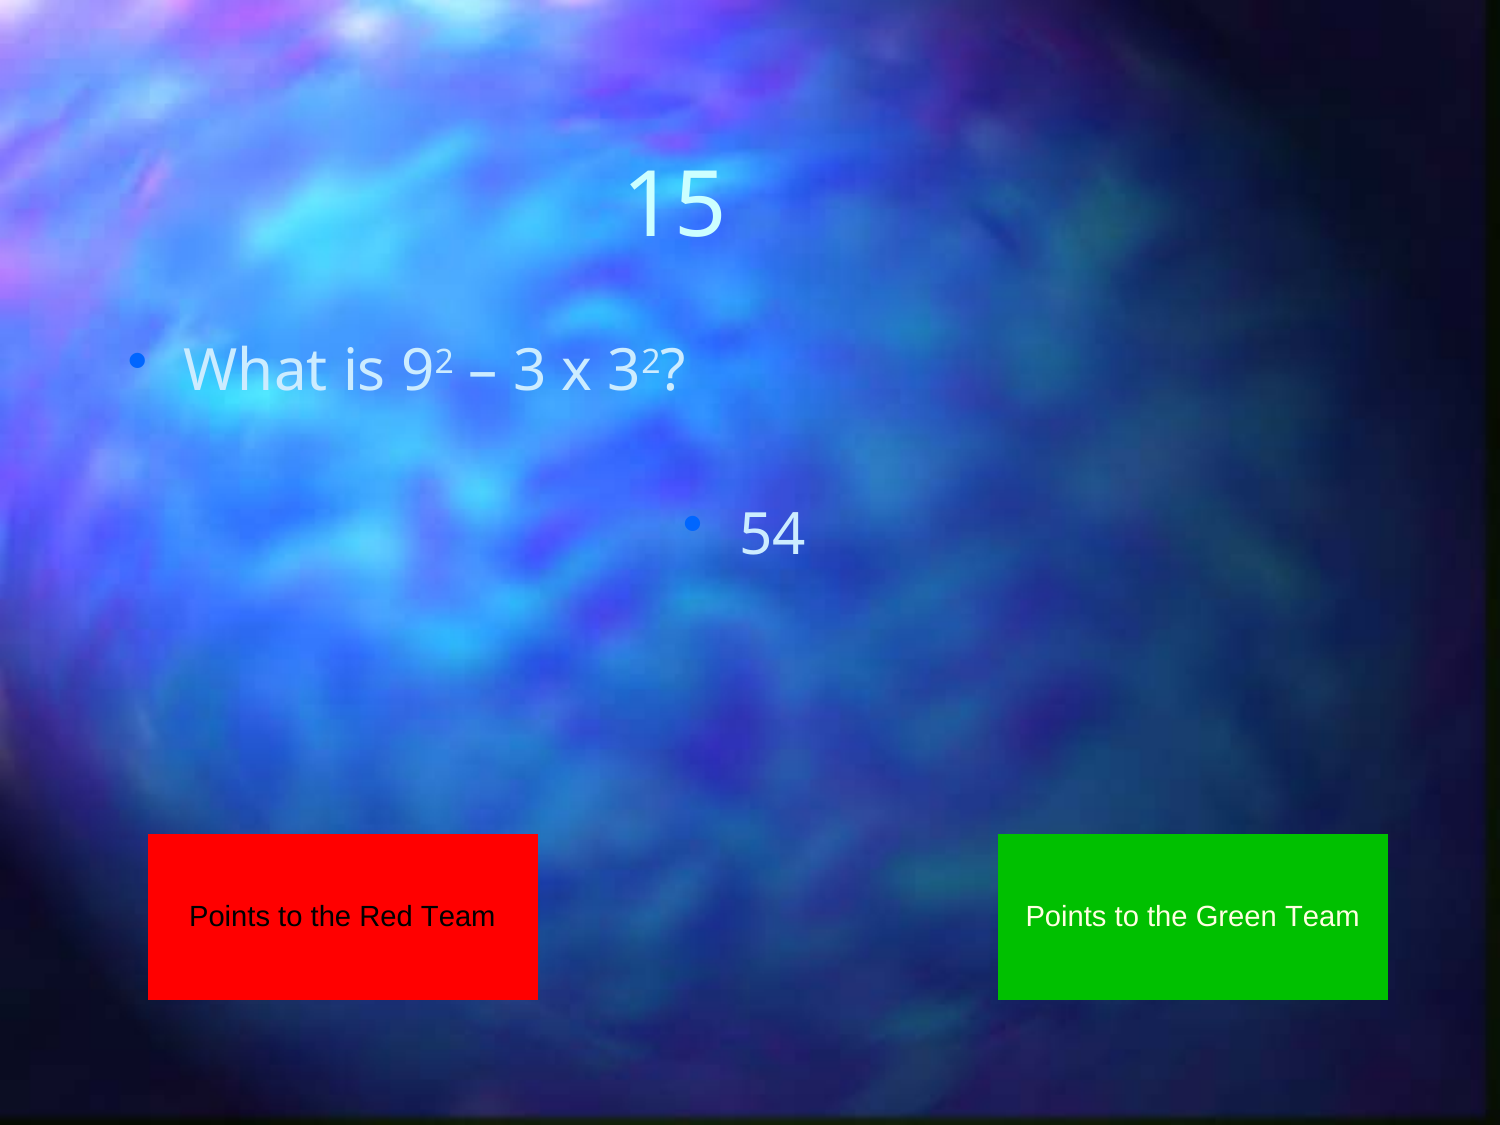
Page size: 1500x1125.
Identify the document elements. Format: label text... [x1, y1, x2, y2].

picture [0, 0, 1500, 1125]
title 15 [37, 74, 1313, 263]
list What is 92 – 3 x 32? 54 [112, 324, 1377, 1001]
